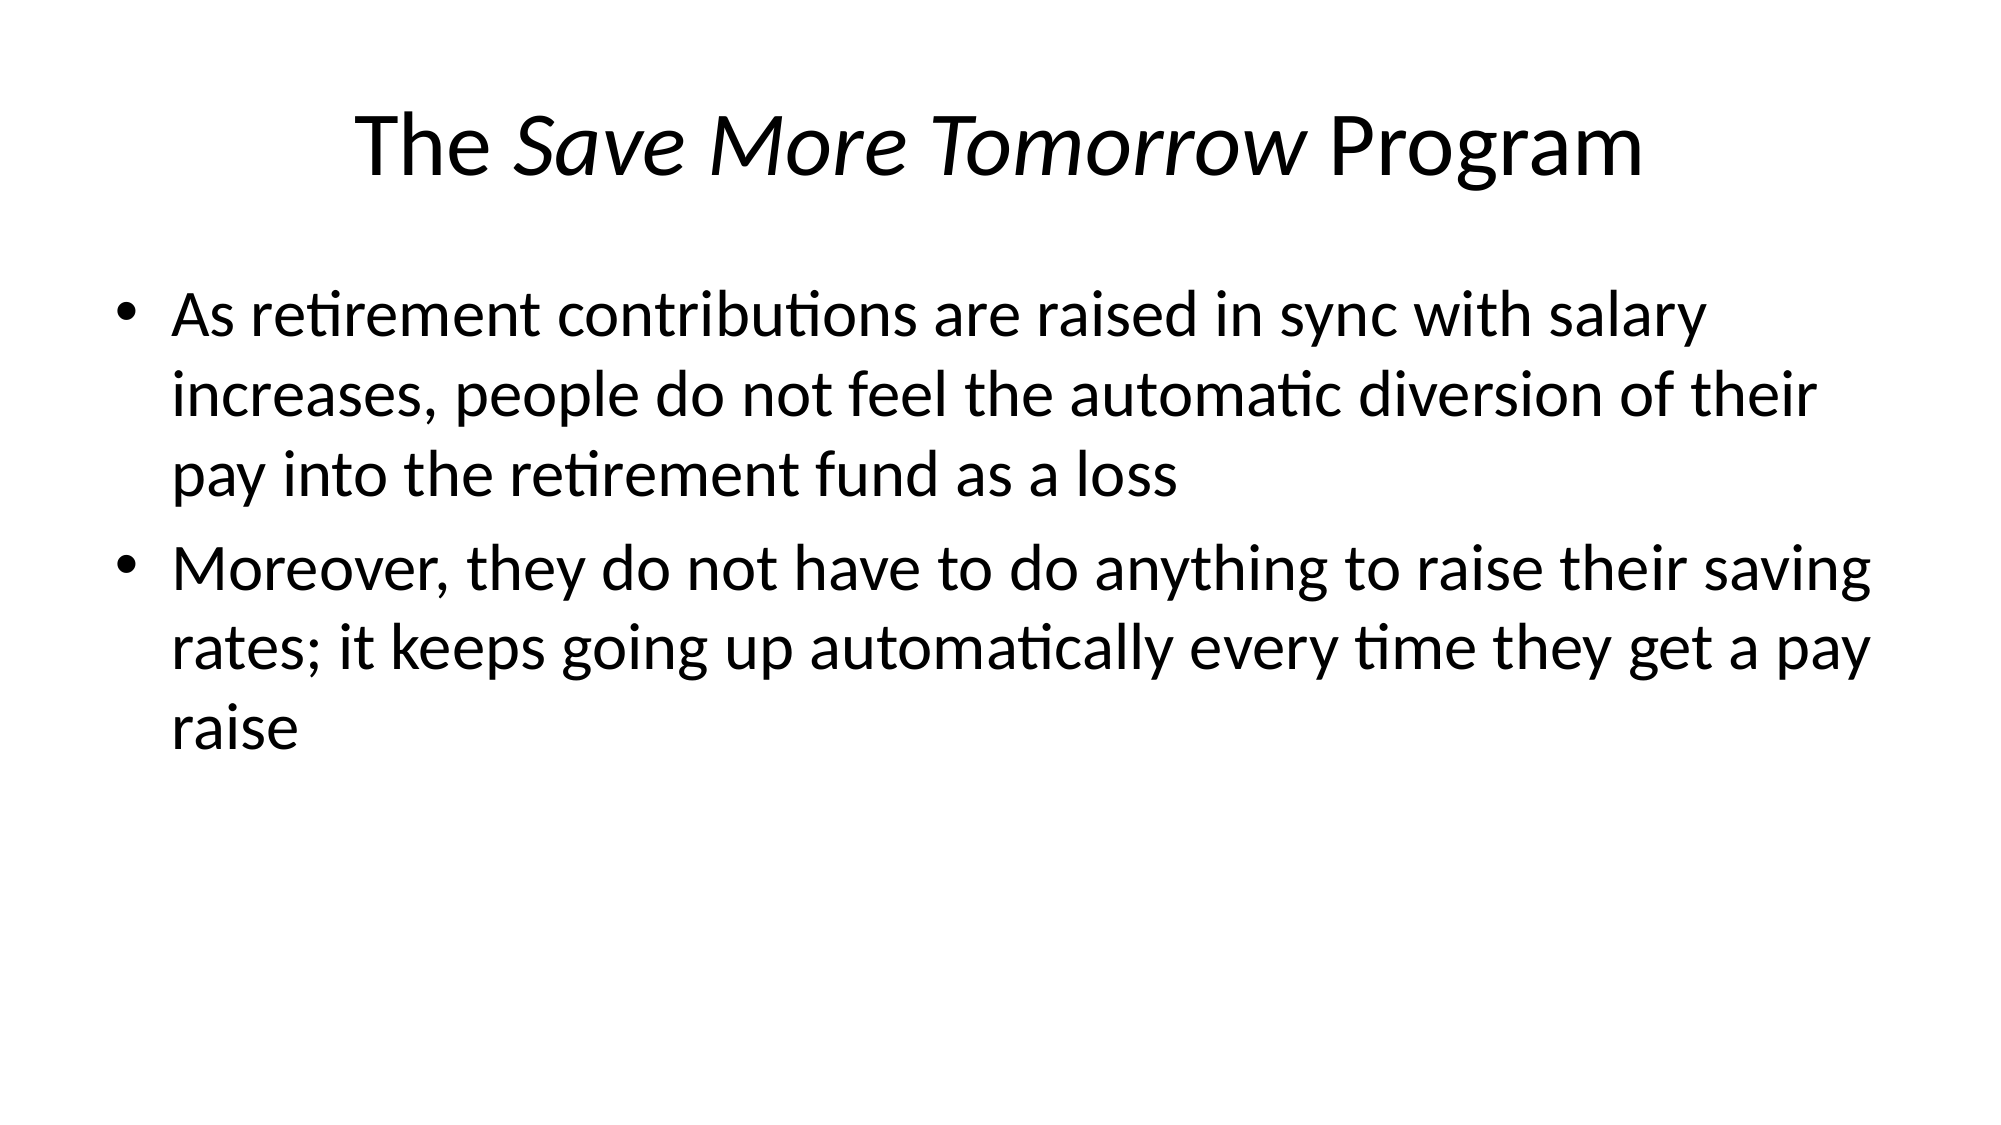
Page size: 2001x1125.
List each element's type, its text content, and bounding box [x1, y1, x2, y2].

title The Save More Tomorrow Program [99, 45, 1900, 233]
list As retirement contributions are raised in sync with salary increases, people do not feel the automatic diversion of their pay into the retirement fund as a loss Moreover, they do not have to do anything to raise their saving rates; it keeps going up automatically every time they get a pay raise [99, 262, 1900, 1005]
